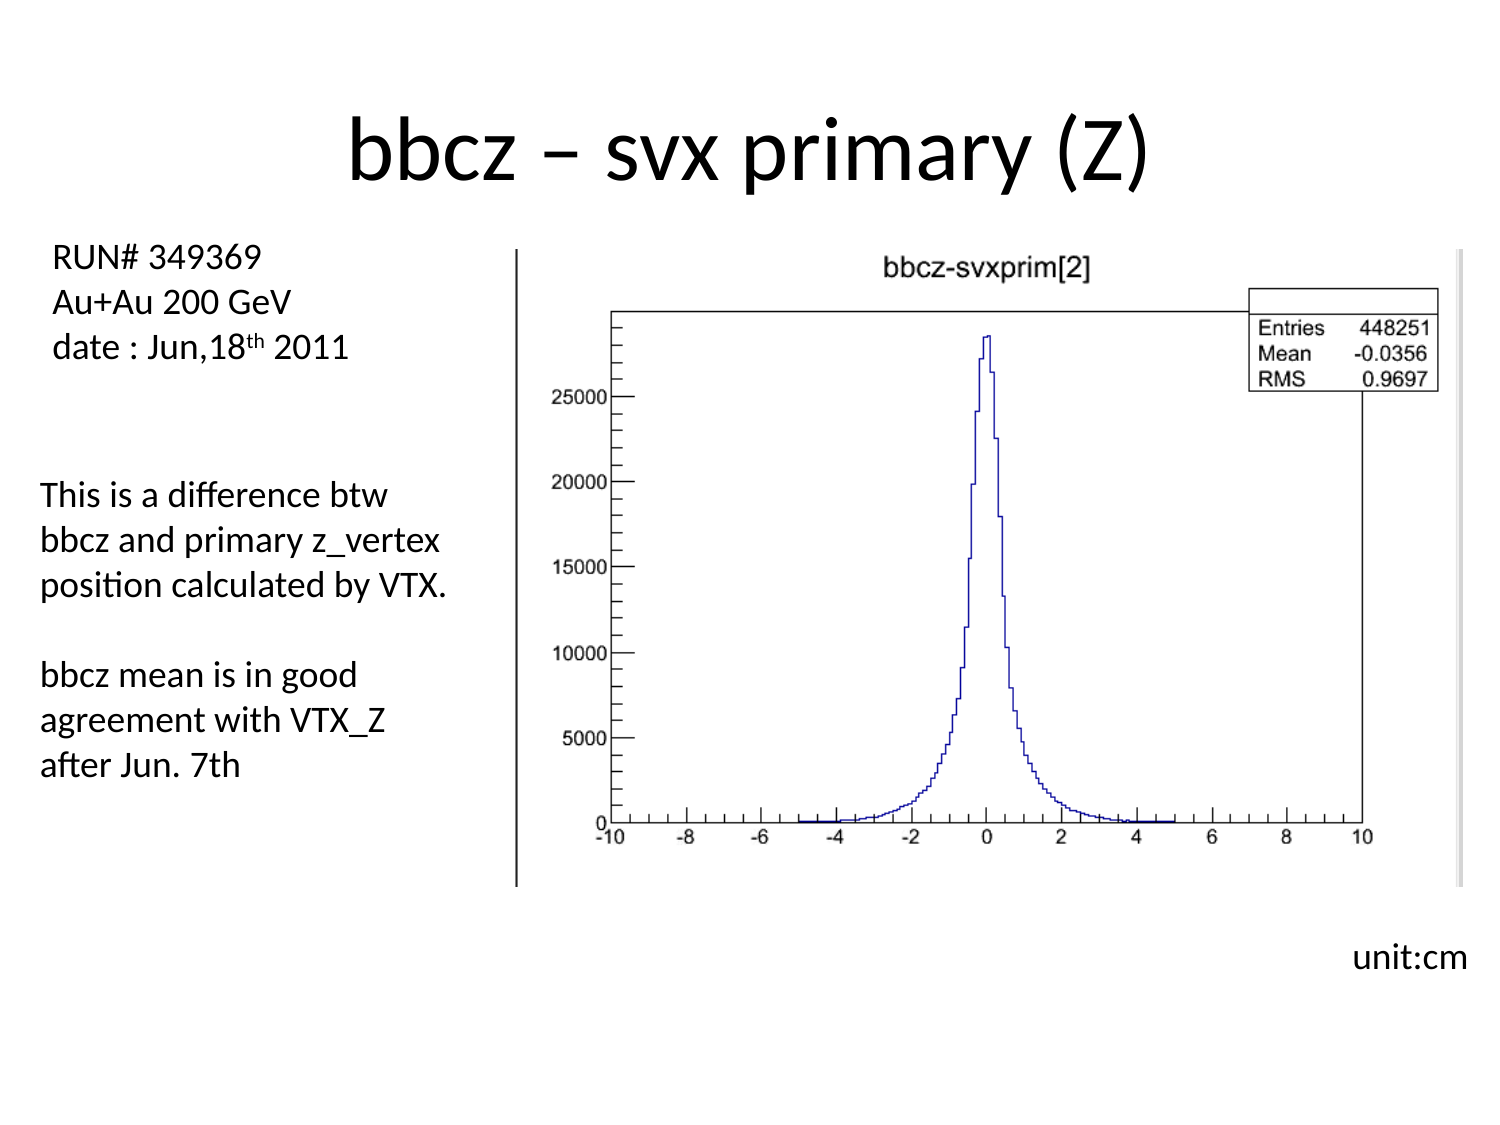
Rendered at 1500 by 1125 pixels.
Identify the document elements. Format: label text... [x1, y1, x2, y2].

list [515, 249, 1463, 888]
text_box unit:cm [1337, 924, 1500, 985]
title bbcz – svx primary (Z) [75, 50, 1425, 238]
text_box This is a difference btw bbcz and primary z_vertex position calculated by VTX. bbcz mean is in good agreement with VTX_Z after Jun. 7th [24, 462, 510, 883]
text_box RUN# 349369 Au+Au 200 GeV date : Jun,18th 2011 [37, 224, 388, 375]
